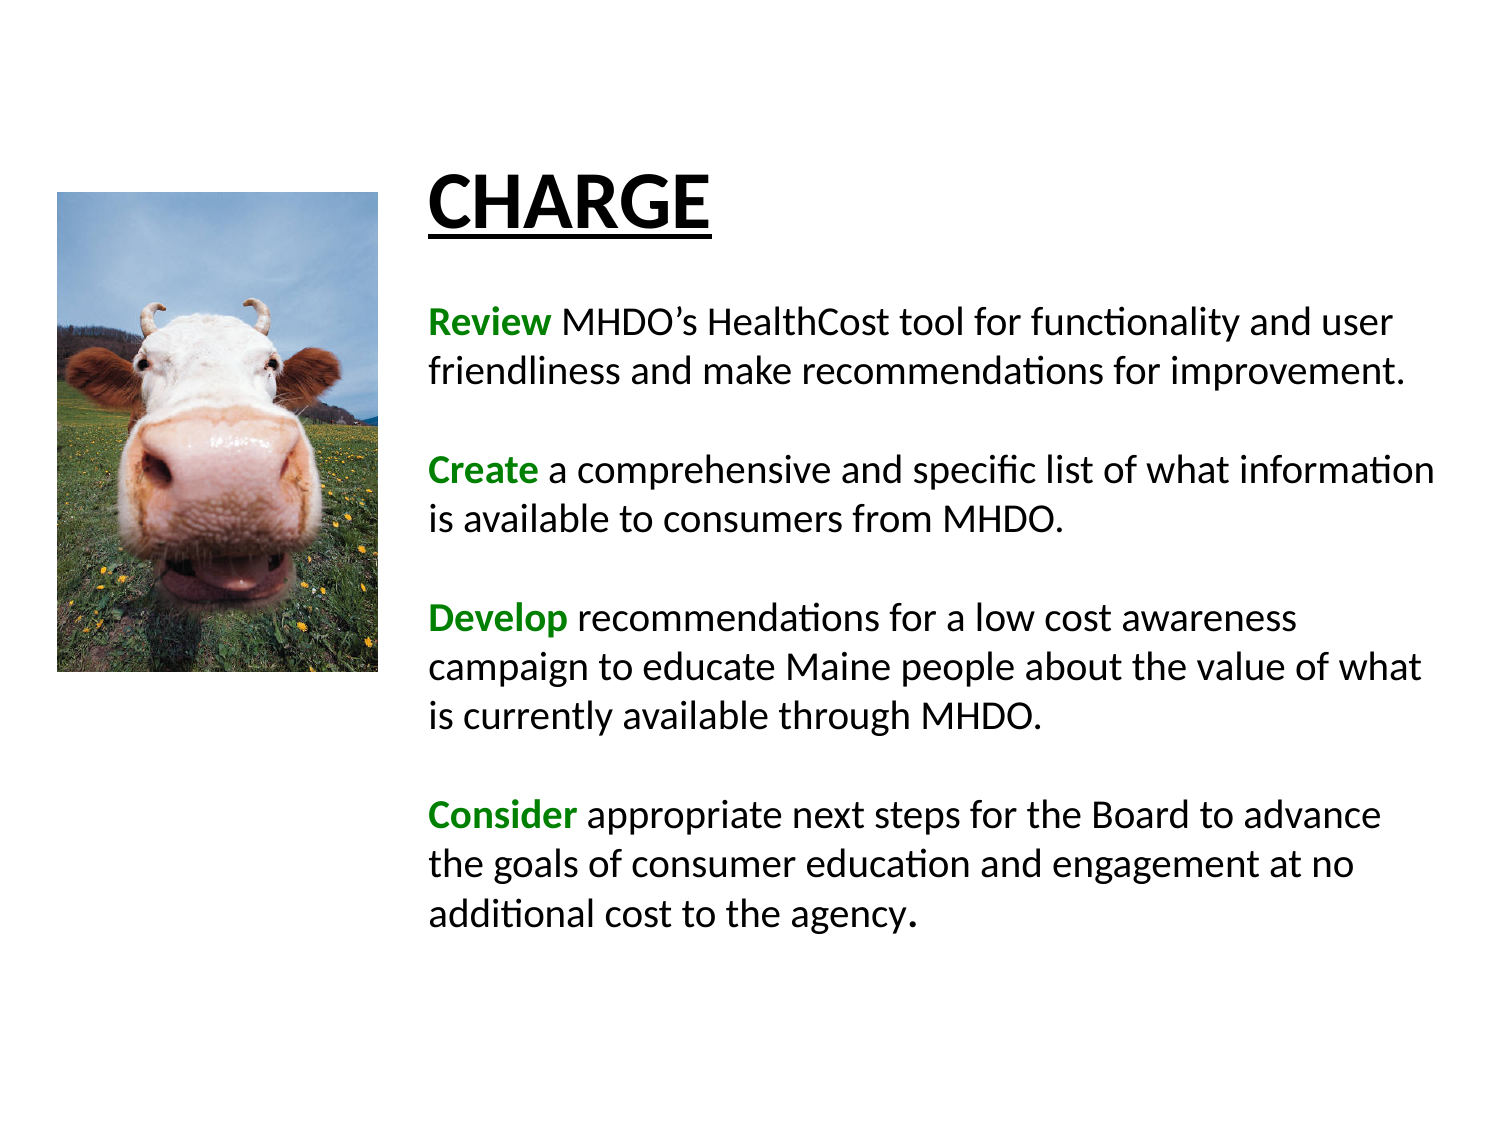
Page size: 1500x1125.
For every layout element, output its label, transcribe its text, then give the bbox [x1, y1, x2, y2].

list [0, 192, 654, 673]
title CHARGE Review MHDO’s HealthCost tool for functionality and user friendliness and make recommendations for improvement. Create a comprehensive and specific list of what information is available to consumers from MHDO. Develop recommendations for a low cost awareness campaign to educate Maine people about the value of what is currently available through MHDO. Consider appropriate next steps for the Board to advance the goals of consumer education and engagement at no additional cost to the agency. [339, 138, 1458, 1125]
